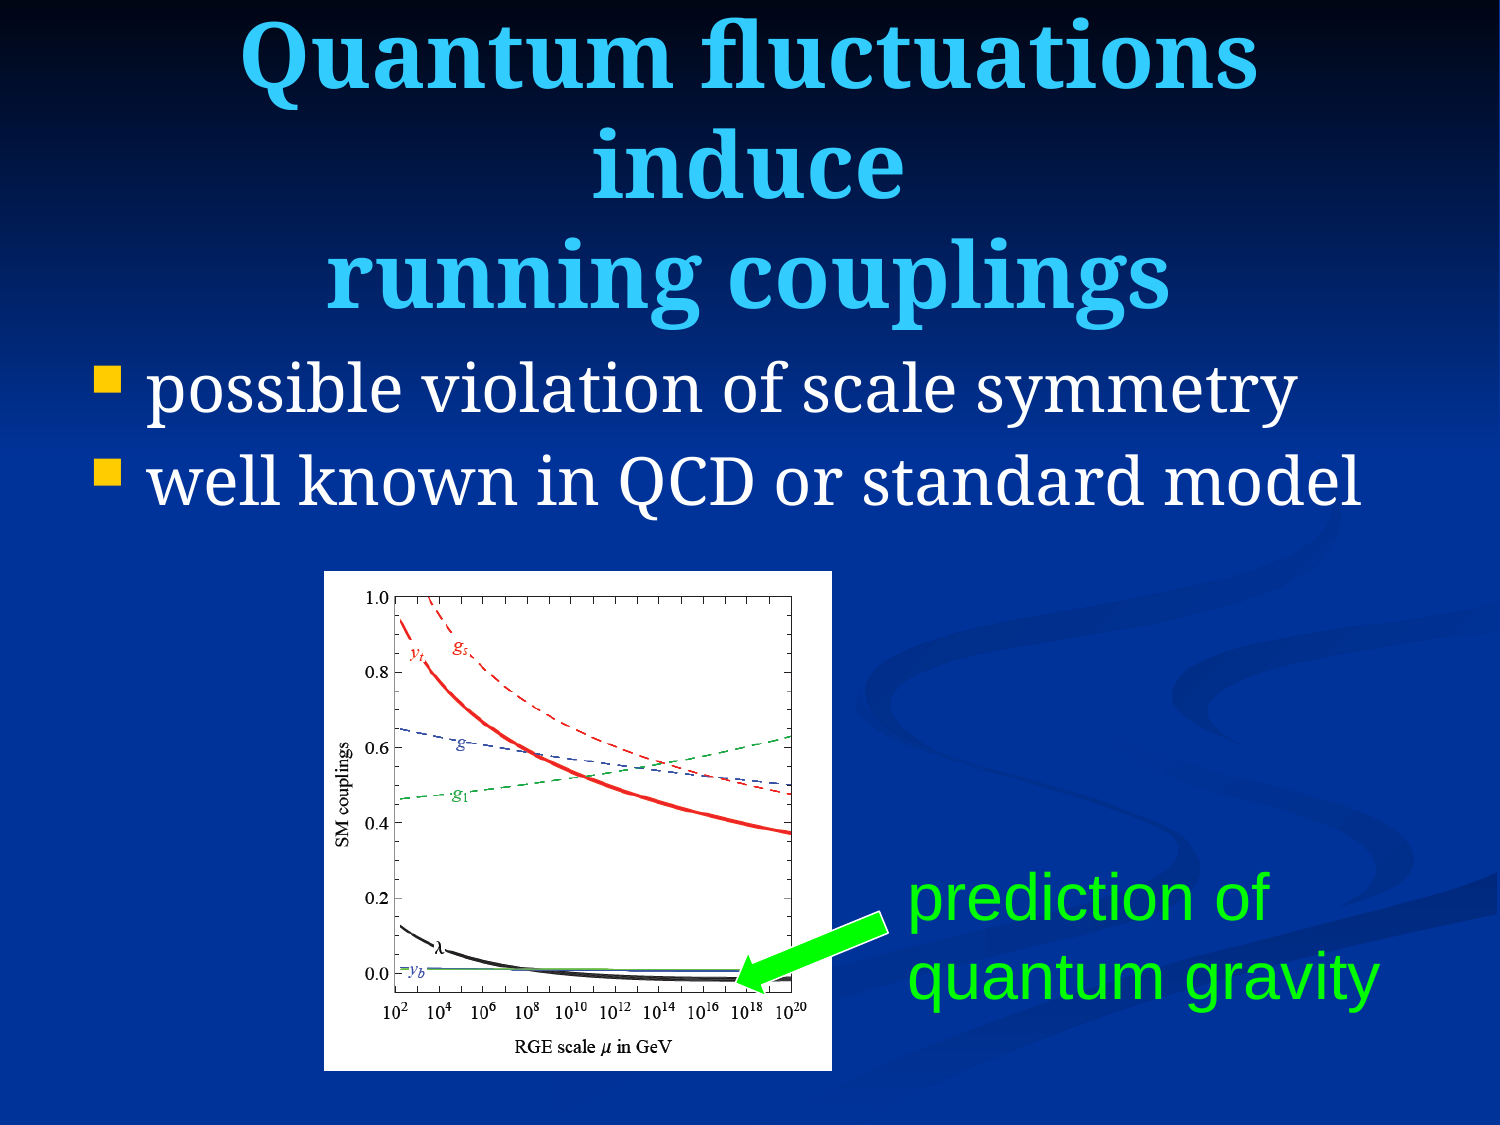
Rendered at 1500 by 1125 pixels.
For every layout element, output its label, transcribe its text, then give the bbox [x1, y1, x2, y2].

picture [324, 571, 832, 1071]
text_box [836, 911, 889, 955]
text_box prediction of quantum gravity [892, 845, 1460, 1021]
list possible violation of scale symmetry well known in QCD or standard model [74, 337, 1426, 1006]
title Quantum fluctuations induce running couplings [74, 44, 1426, 280]
